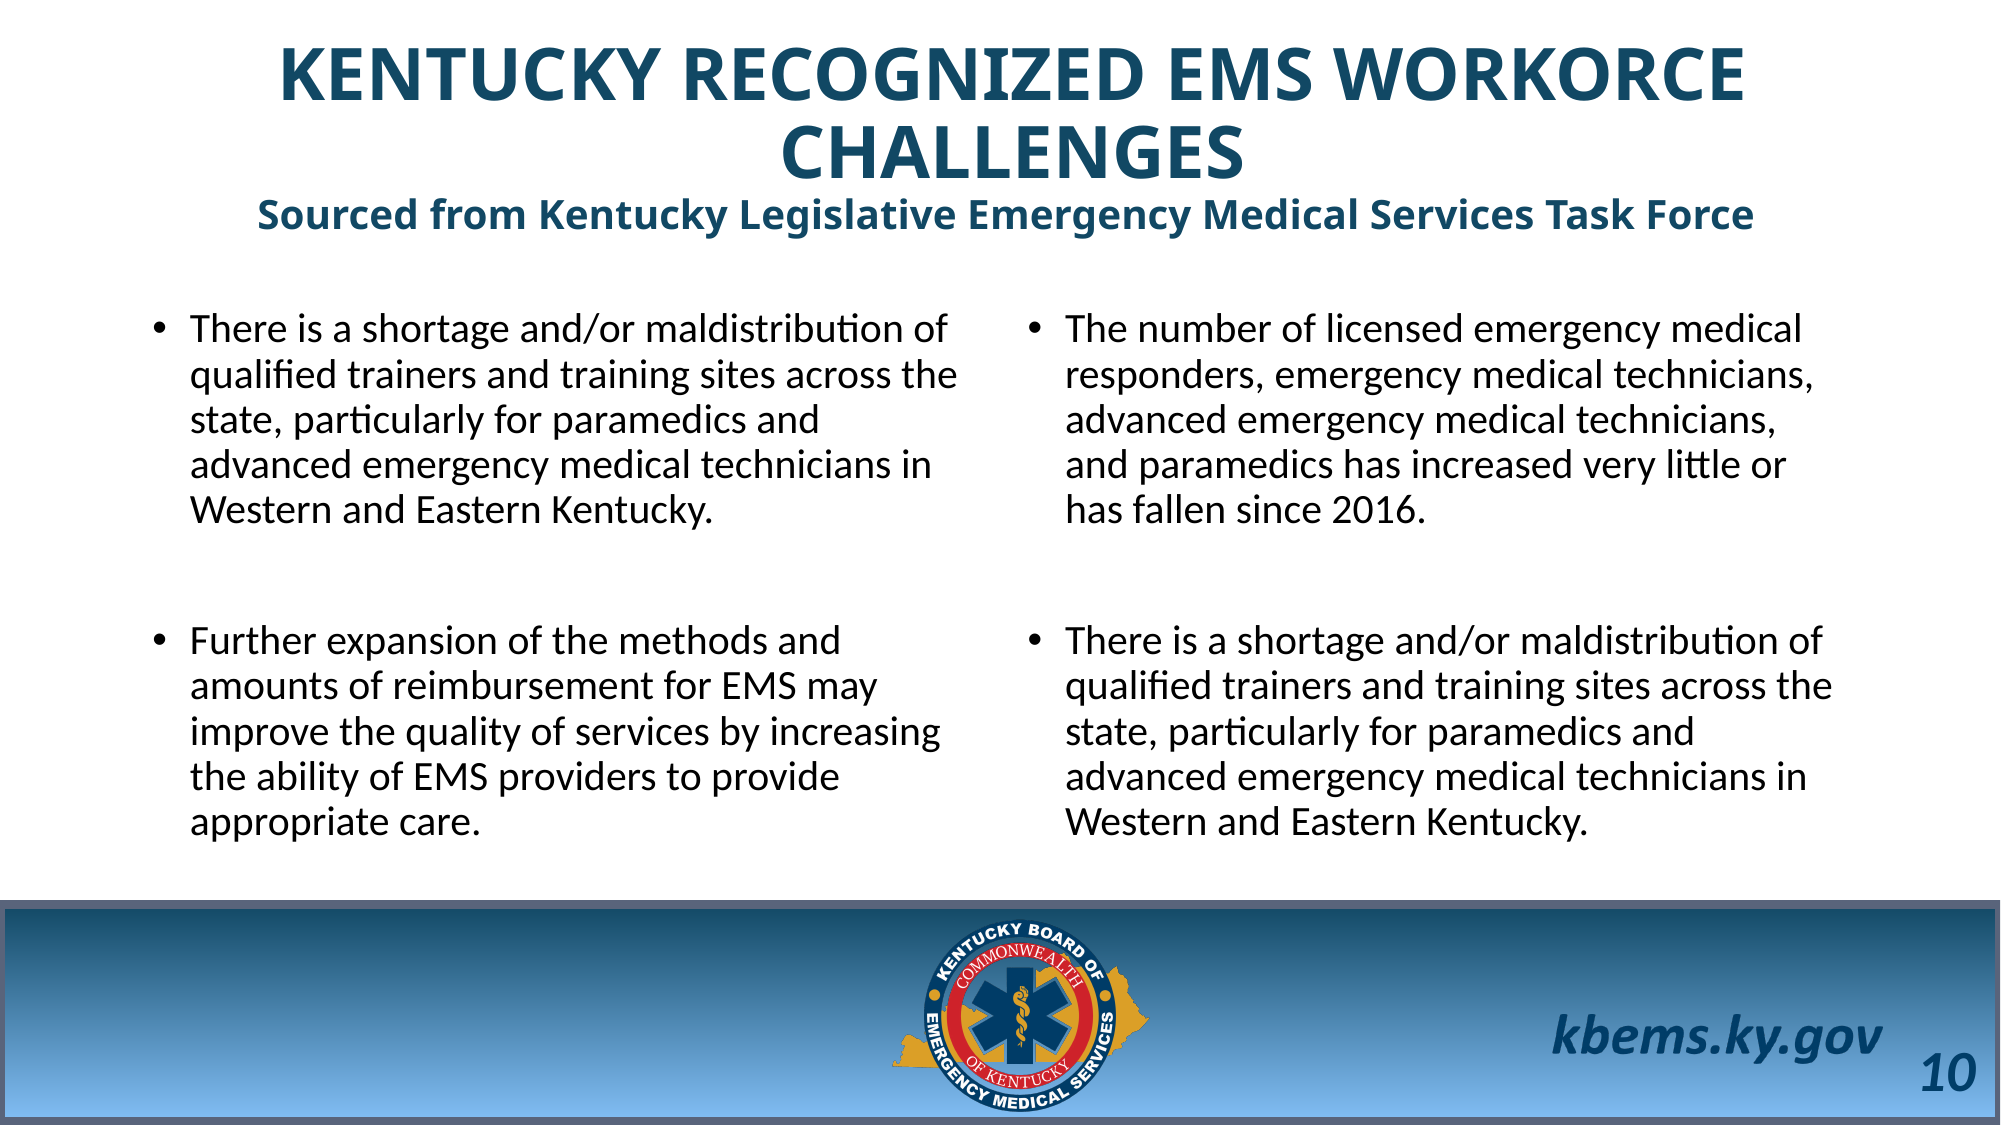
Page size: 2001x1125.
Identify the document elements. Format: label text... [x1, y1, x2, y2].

list The number of licensed emergency medical responders, emergency medical technicians, advanced emergency medical technicians, and paramedics has increased very little or has fallen since 2016. There is a shortage and/or maldistribution of qualified trainers and training sites across the state, particularly for paramedics and advanced emergency medical technicians in Western and Eastern Kentucky. [1012, 299, 1863, 1014]
text_box KENTUCKY RECOGNIZED EMS WORKORCE CHALLENGES Sourced from Kentucky Legislative Emergency Medical Services Task Force [84, 29, 1941, 247]
picture [869, 906, 1170, 1125]
picture [1516, 981, 2001, 1104]
list There is a shortage and/or maldistribution of qualified trainers and training sites across the state, particularly for paramedics and advanced emergency medical technicians in Western and Eastern Kentucky. Further expansion of the methods and amounts of reimbursement for EMS may improve the quality of services by increasing the ability of EMS providers to provide appropriate care. [137, 299, 988, 1014]
slide_number 10 [1526, 1037, 1991, 1098]
